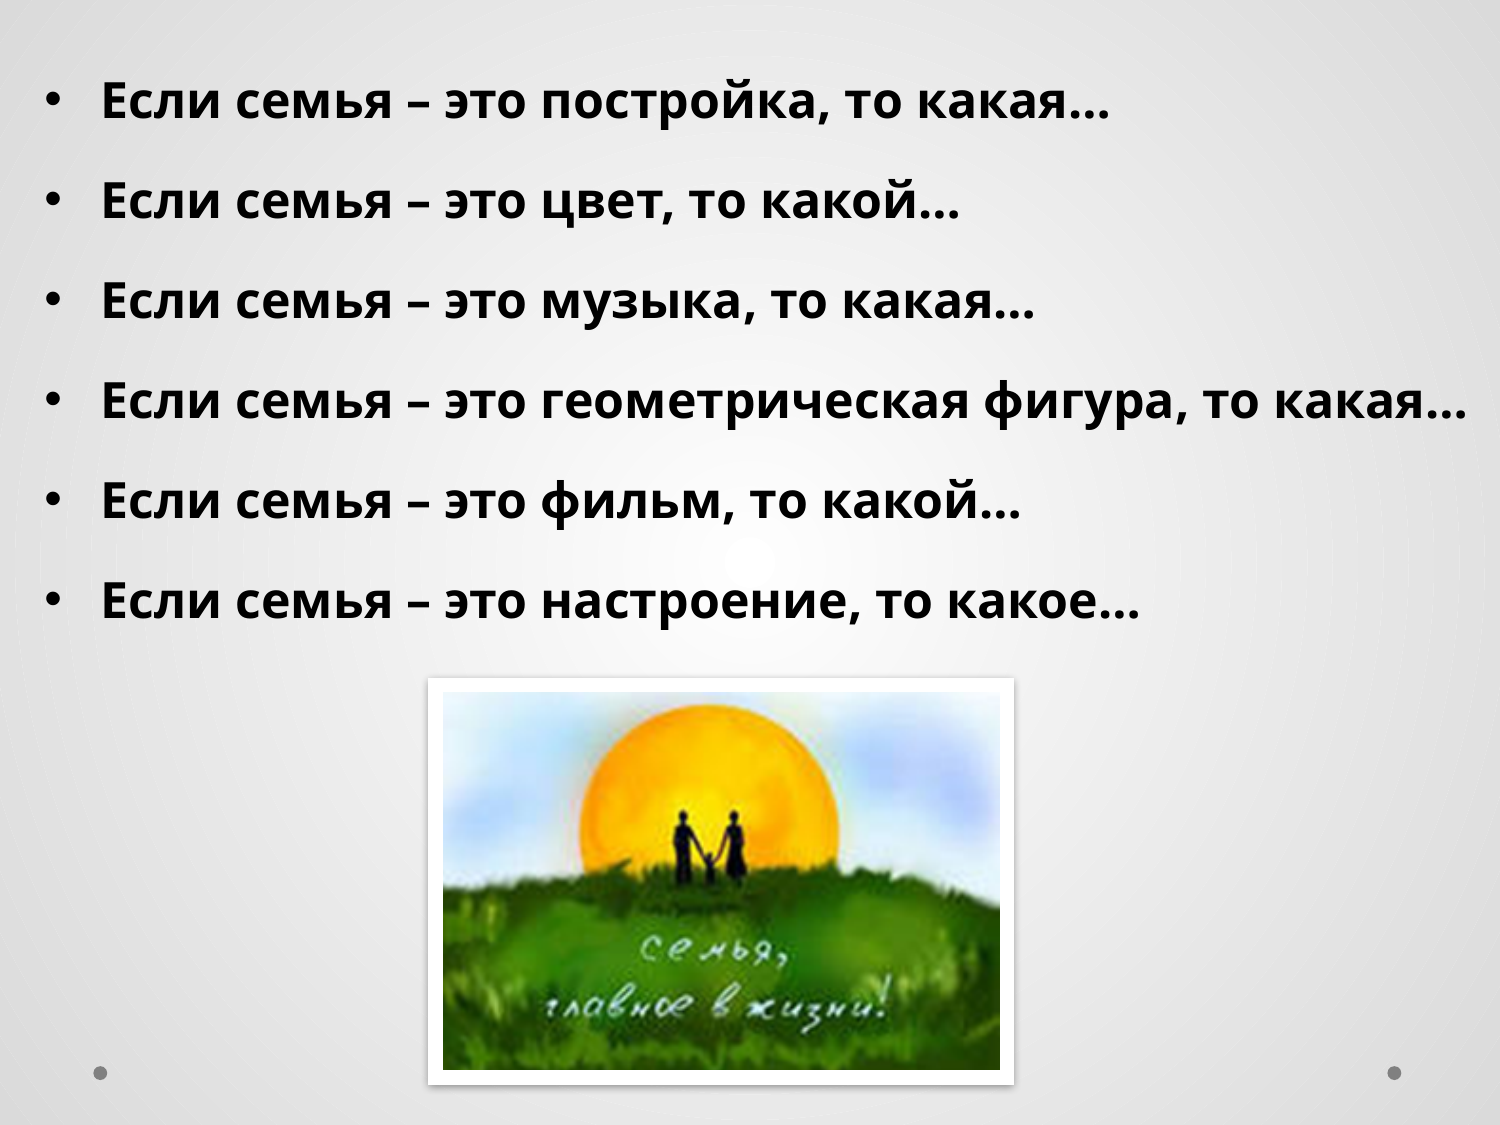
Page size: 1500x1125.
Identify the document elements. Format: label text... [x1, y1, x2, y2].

picture [442, 692, 1001, 1071]
list Если семья – это постройка, то какая… Если семья – это цвет, то какой… Если семья – это музыка, то какая… Если семья – это геометрическая фигура, то какая… Если семья – это фильм, то какой… Если семья – это настроение, то какое… [29, 30, 1500, 740]
